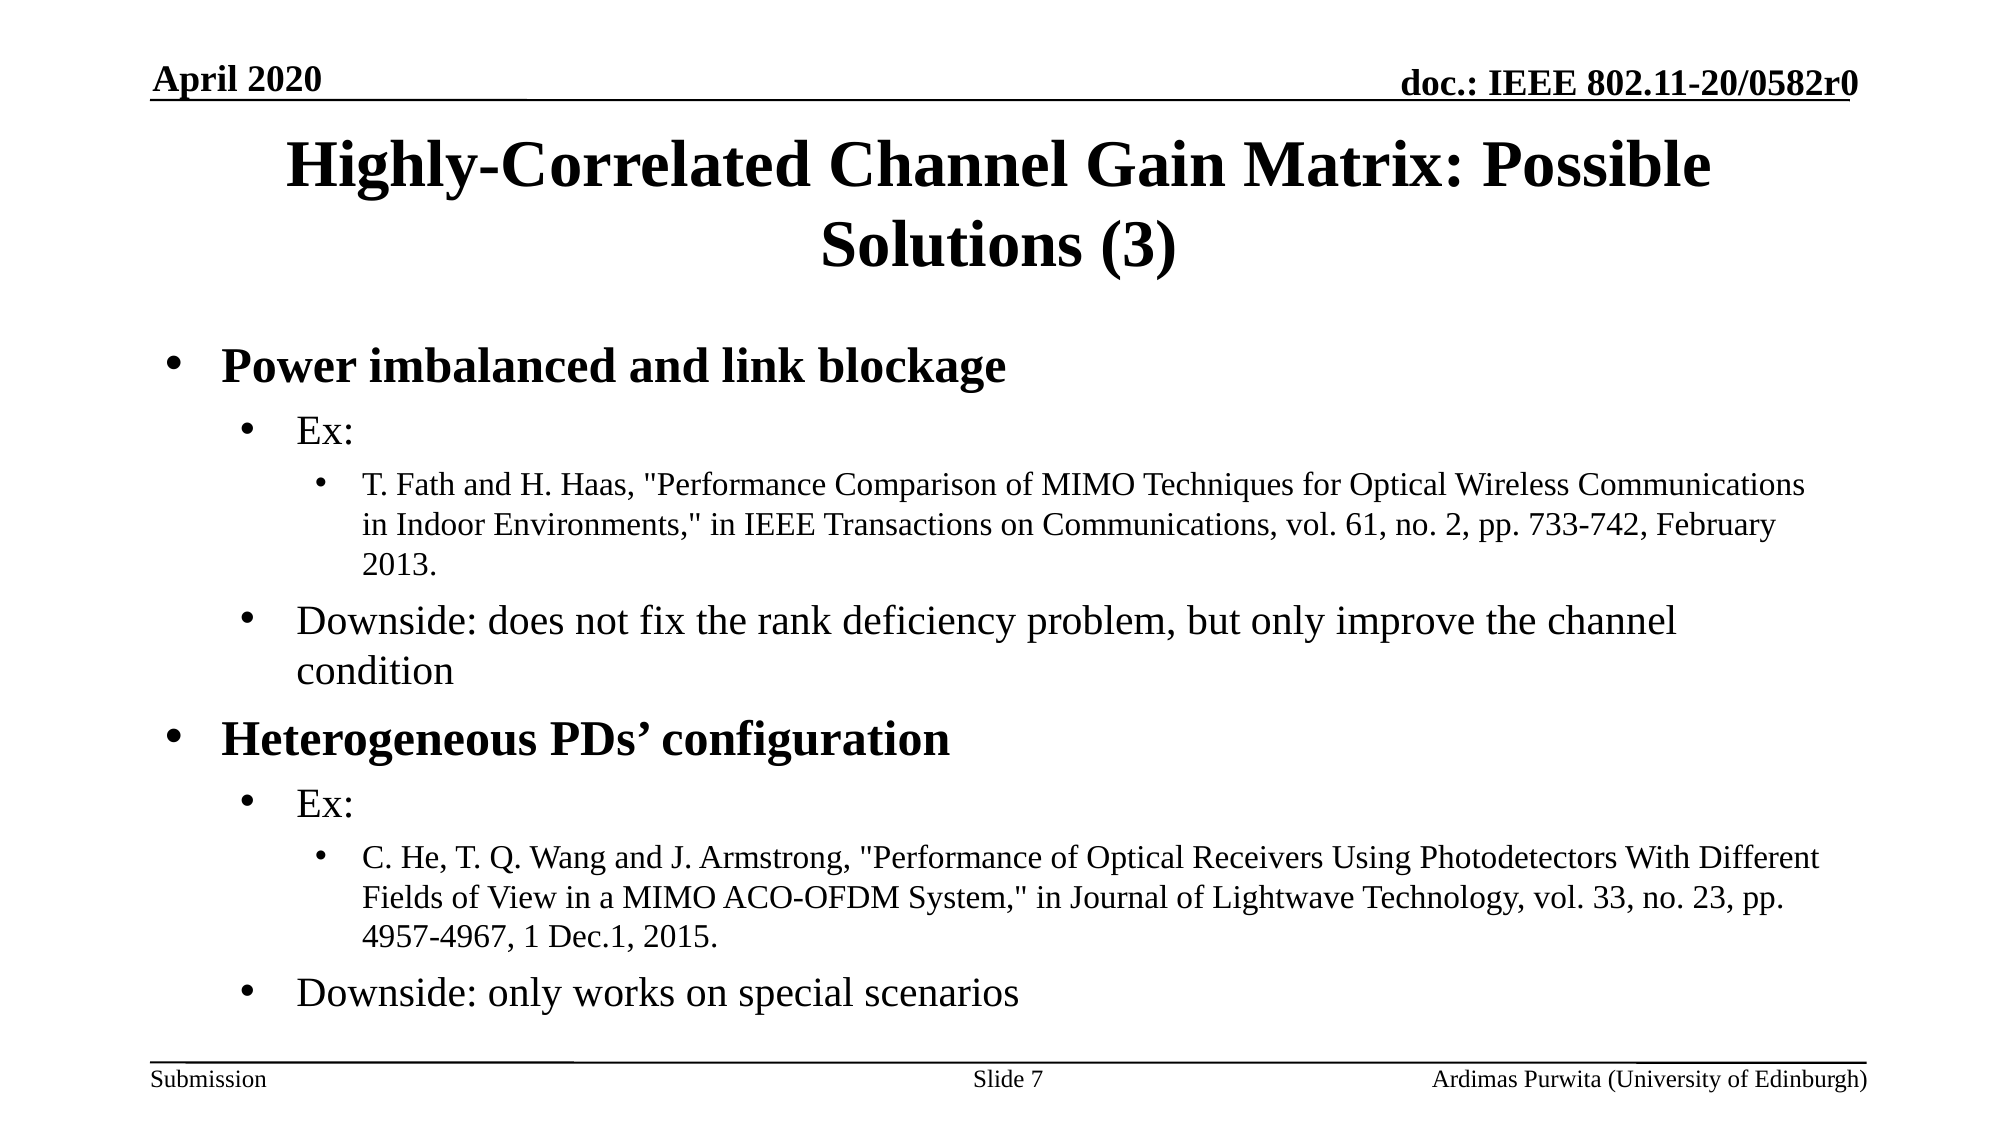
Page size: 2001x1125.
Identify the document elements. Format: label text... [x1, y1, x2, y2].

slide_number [152, 54, 563, 100]
list Power imbalanced and link blockage Ex: T. Fath and H. Haas, "Performance Comparison of MIMO Techniques for Optical Wireless Communications in Indoor Environments," in IEEE Transactions on Communications, vol. 61, no. 2, pp. 733-742, February 2013. Downside: does not fix the rank deficiency problem, but only improve the channel condition Heterogeneous PDs’ configuration Ex: C. He, T. Q. Wang and J. Armstrong, "Performance of Optical Receivers Using Photodetectors With Different Fields of View in a MIMO ACO-OFDM System," in Journal of Lightwave Technology, vol. 33, no. 23, pp. 4957-4967, 1 Dec.1, 2015. Downside: only works on special scenarios [149, 324, 1850, 1000]
slide_number Slide 7 [950, 1061, 1067, 1123]
title Highly-Correlated Channel Gain Matrix: Possible Solutions (3) [149, 112, 1850, 288]
footer Ardimas Purwita (University of Edinburgh) [1171, 1061, 1869, 1093]
